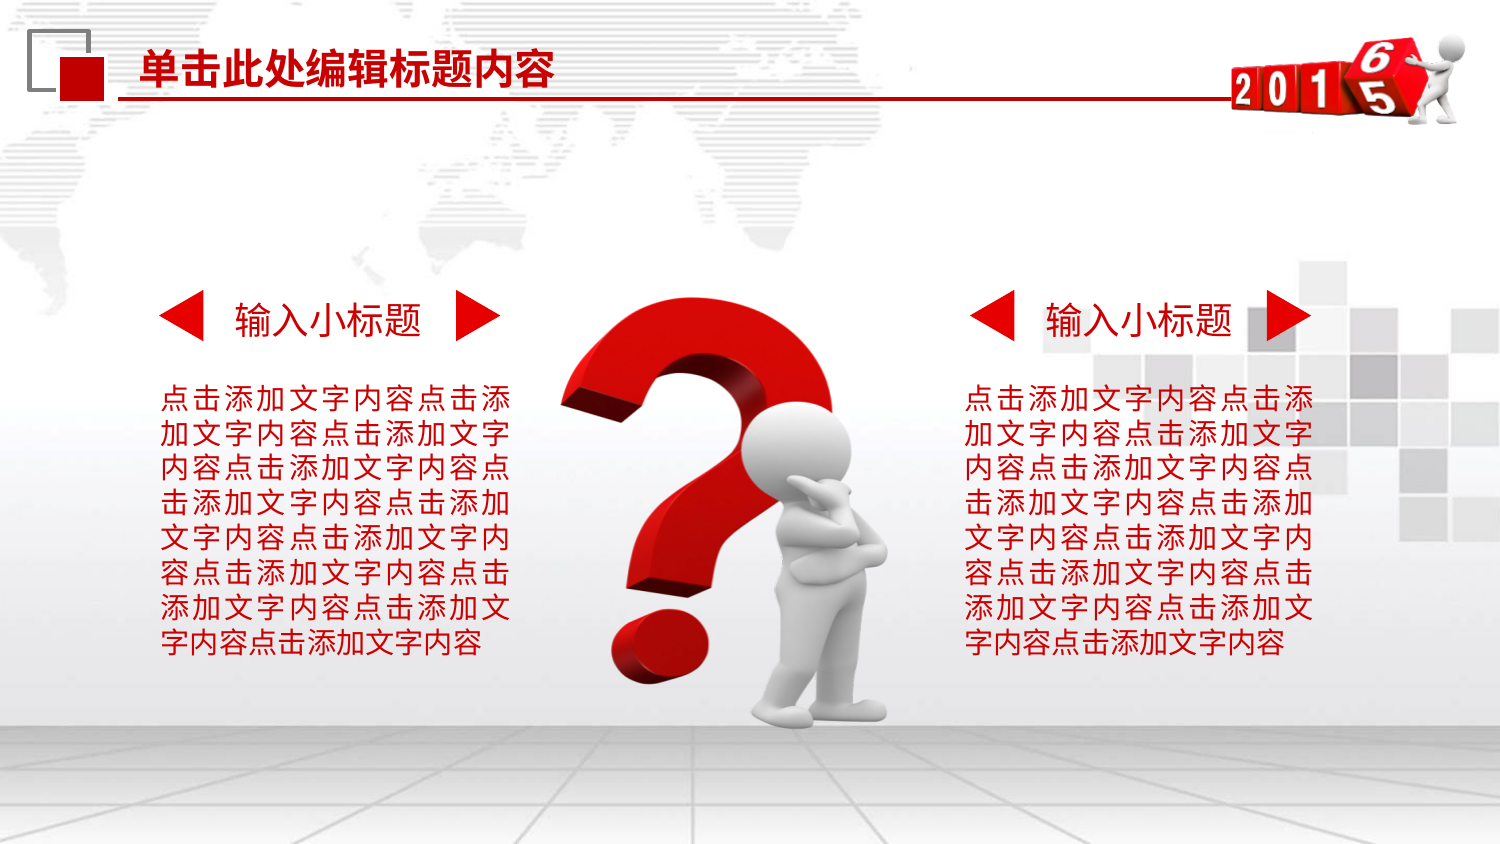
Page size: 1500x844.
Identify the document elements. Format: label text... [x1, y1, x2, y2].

text_box [156, 288, 206, 344]
picture [0, 0, 1500, 844]
text_box 点击添加文字内容点击添加文字内容点击添加文字内容点击添加文字内容点击添加文字内容点击添加文字内容点击添加文字内容点击添加文字内容点击添加文字内容点击添加文字内容点击添加文字内容 [145, 372, 526, 668]
text_box [453, 288, 503, 344]
text_box 输入小标题 [1030, 289, 1248, 350]
text_box 点击添加文字内容点击添加文字内容点击添加文字内容点击添加文字内容点击添加文字内容点击添加文字内容点击添加文字内容点击添加文字内容点击添加文字内容点击添加文字内容点击添加文字内容 [949, 372, 1329, 668]
text_box 单击此处编辑标题内容 [123, 35, 1093, 94]
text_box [29, 30, 107, 104]
text_box [967, 288, 1017, 344]
text_box [1264, 288, 1314, 344]
text_box 输入小标题 [219, 289, 438, 350]
